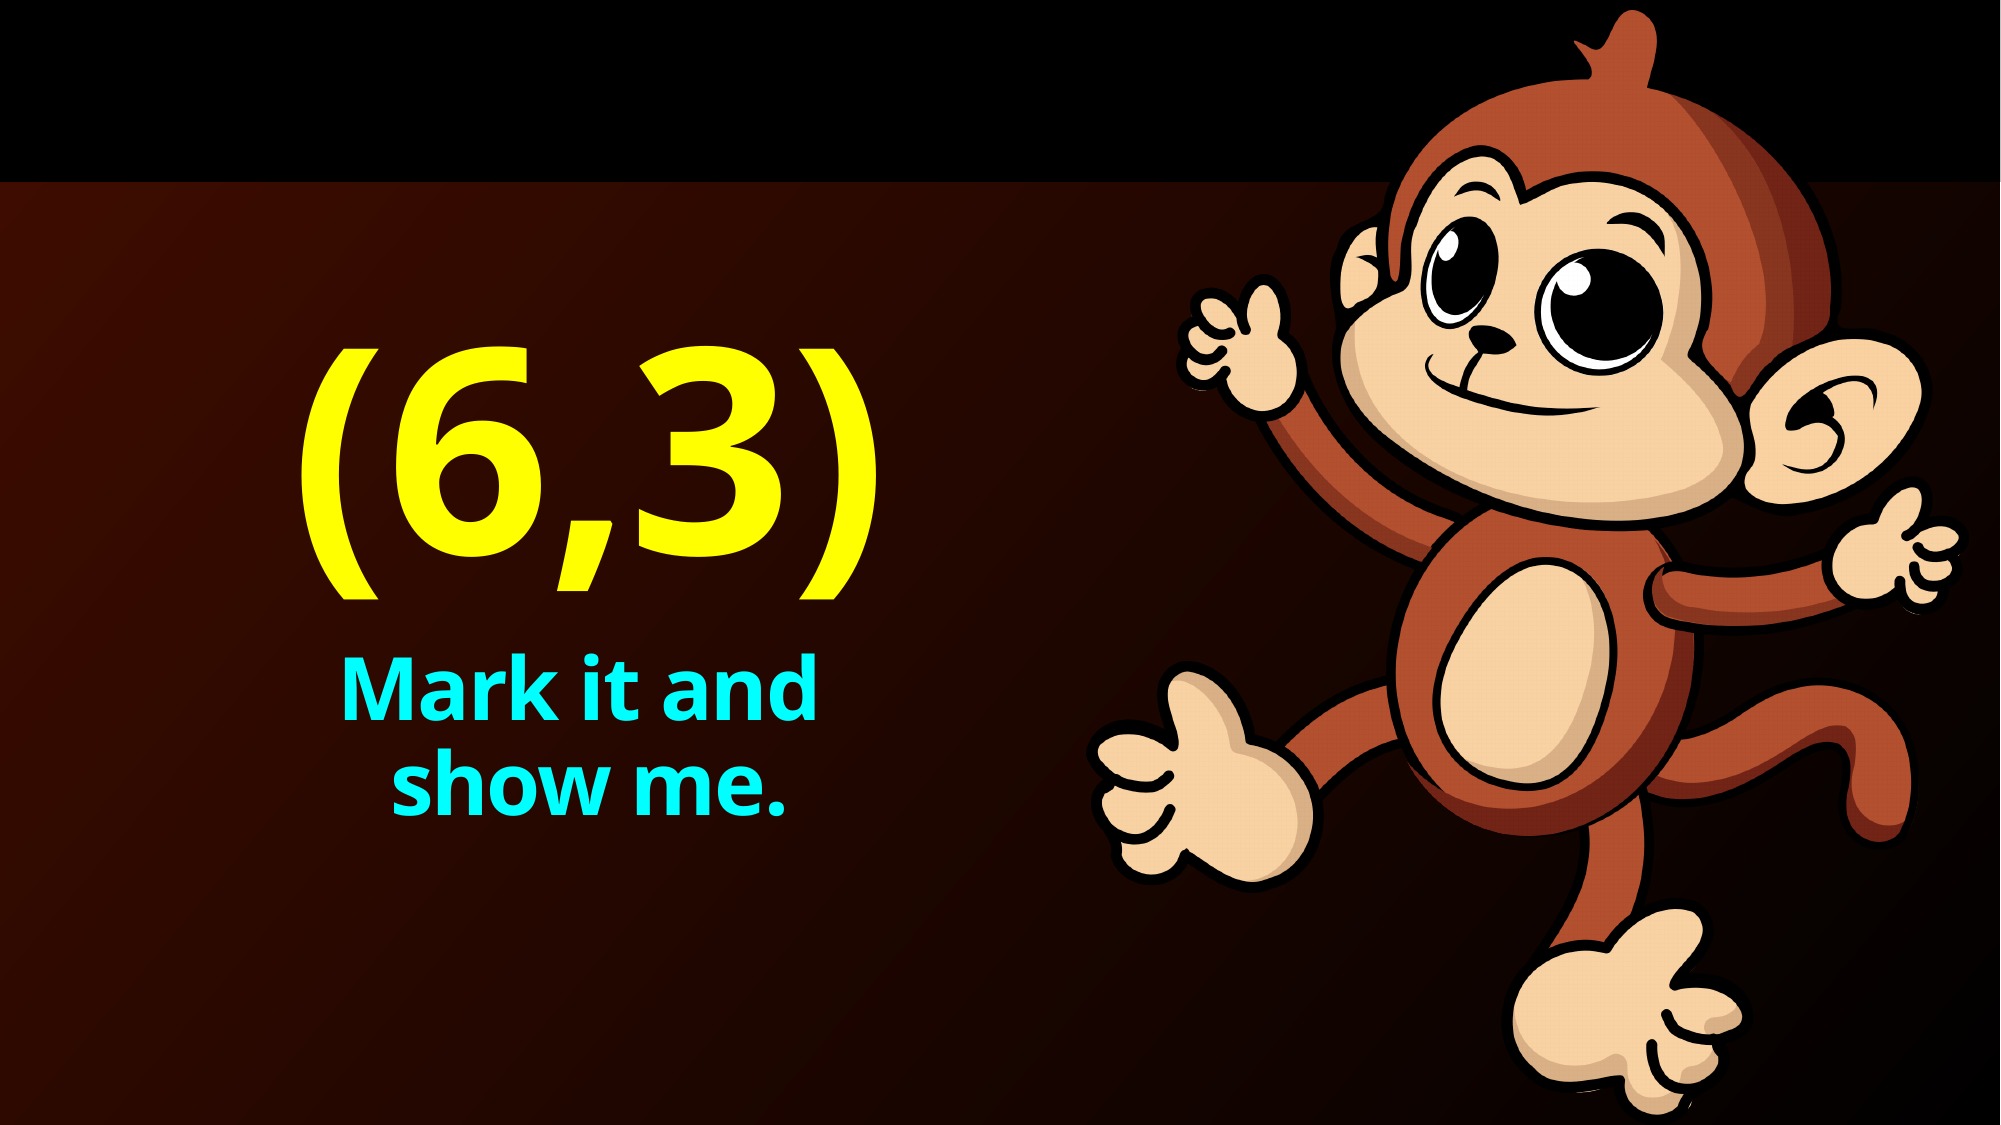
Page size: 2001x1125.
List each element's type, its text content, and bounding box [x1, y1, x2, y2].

picture [1086, 0, 1969, 1125]
text_box (6,3) [114, 298, 1066, 411]
text_box Mark it and show me. [114, 637, 1066, 750]
